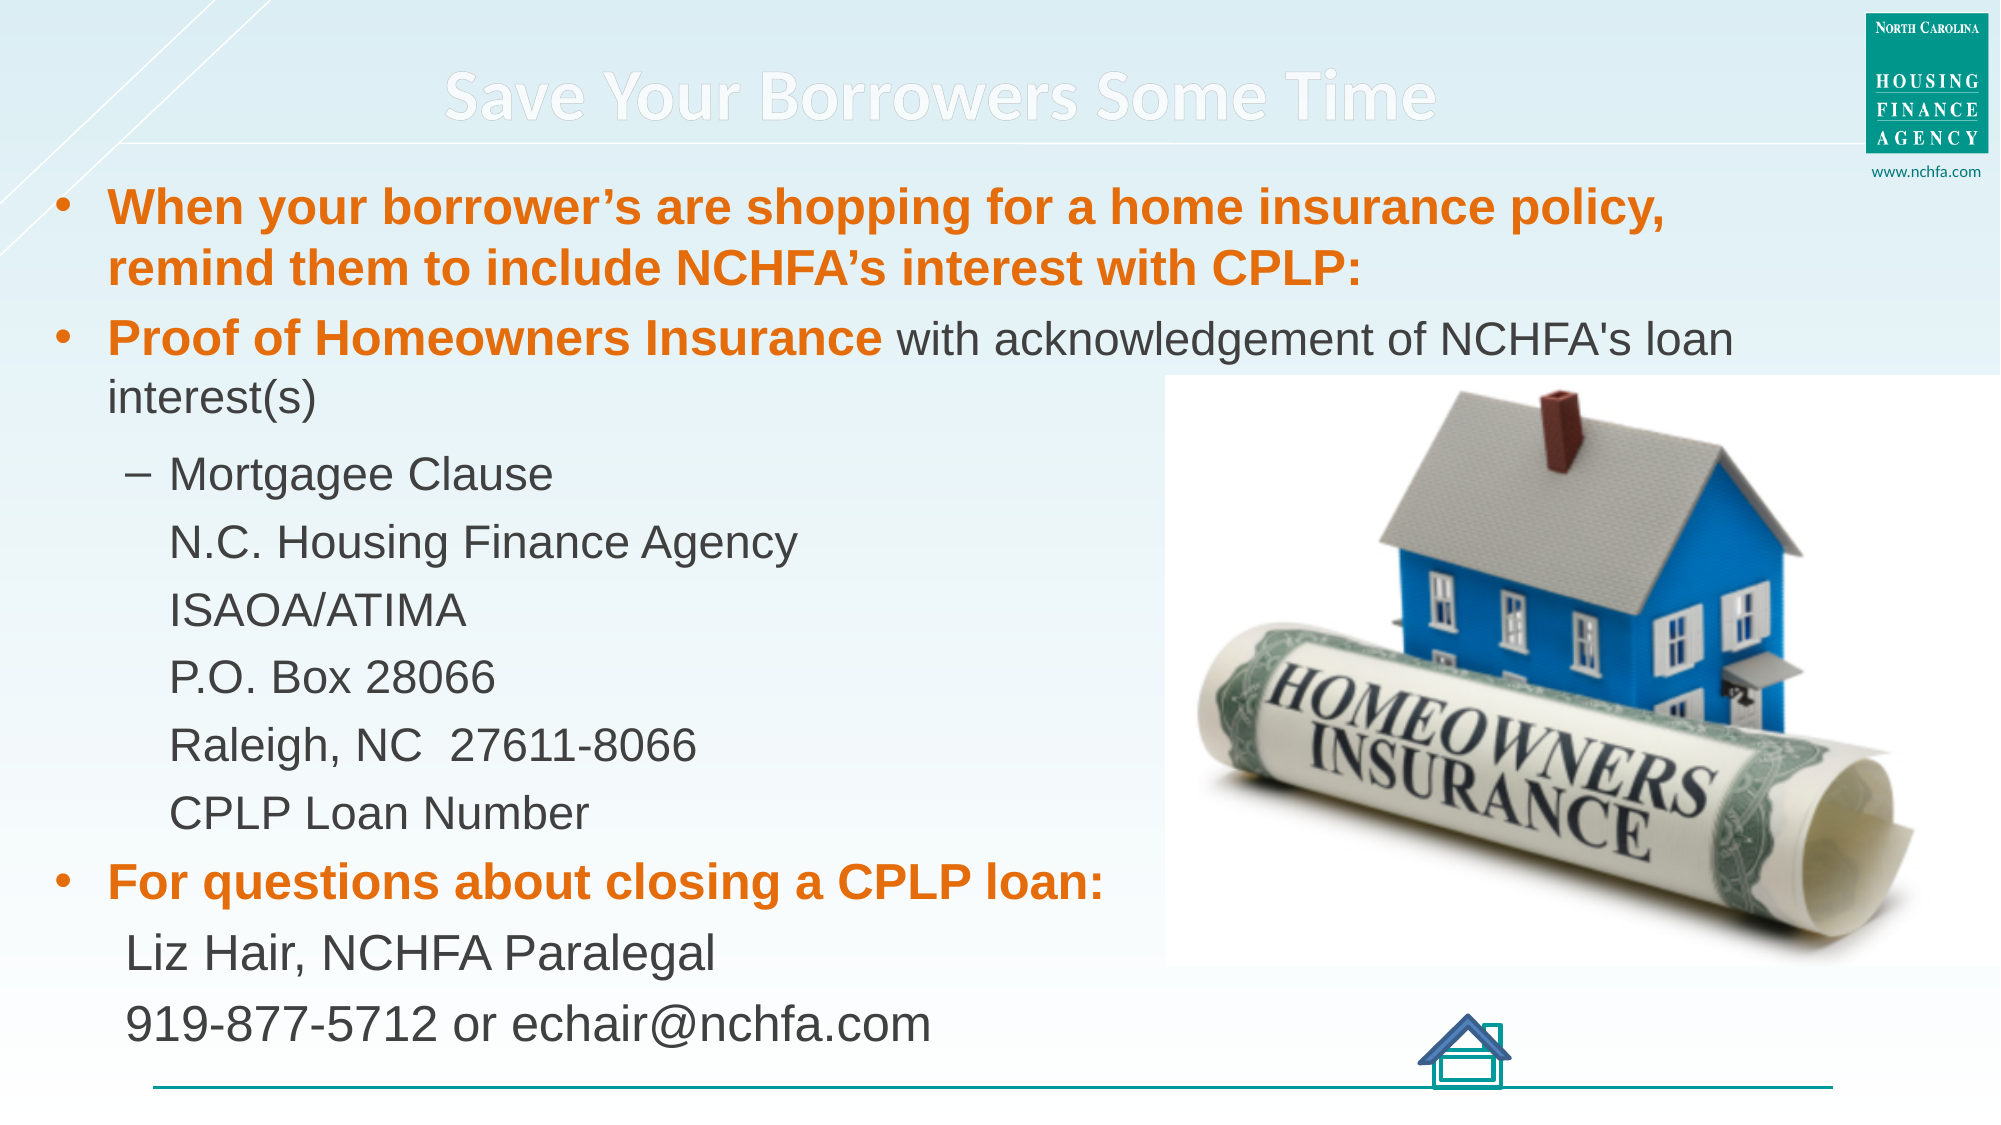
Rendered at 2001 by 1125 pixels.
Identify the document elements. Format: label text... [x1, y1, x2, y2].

picture [1165, 375, 2000, 966]
list When your borrower’s are shopping for a home insurance policy, remind them to include NCHFA’s interest with CPLP: Proof of Homeowners Insurance with acknowledgement of NCHFA's loan interest(s) Mortgagee Clause N.C. Housing Finance Agency ISAOA/ATIMA P.O. Box 28066 Raleigh, NC 27611-8066 CPLP Loan Number For questions about closing a CPLP loan: Liz Hair, NCHFA Paralegal 919-877-5712 or echair@nchfa.com [39, 166, 1818, 1064]
picture [1865, 12, 1989, 154]
title Save Your Borrowers Some Time [64, 38, 1819, 143]
